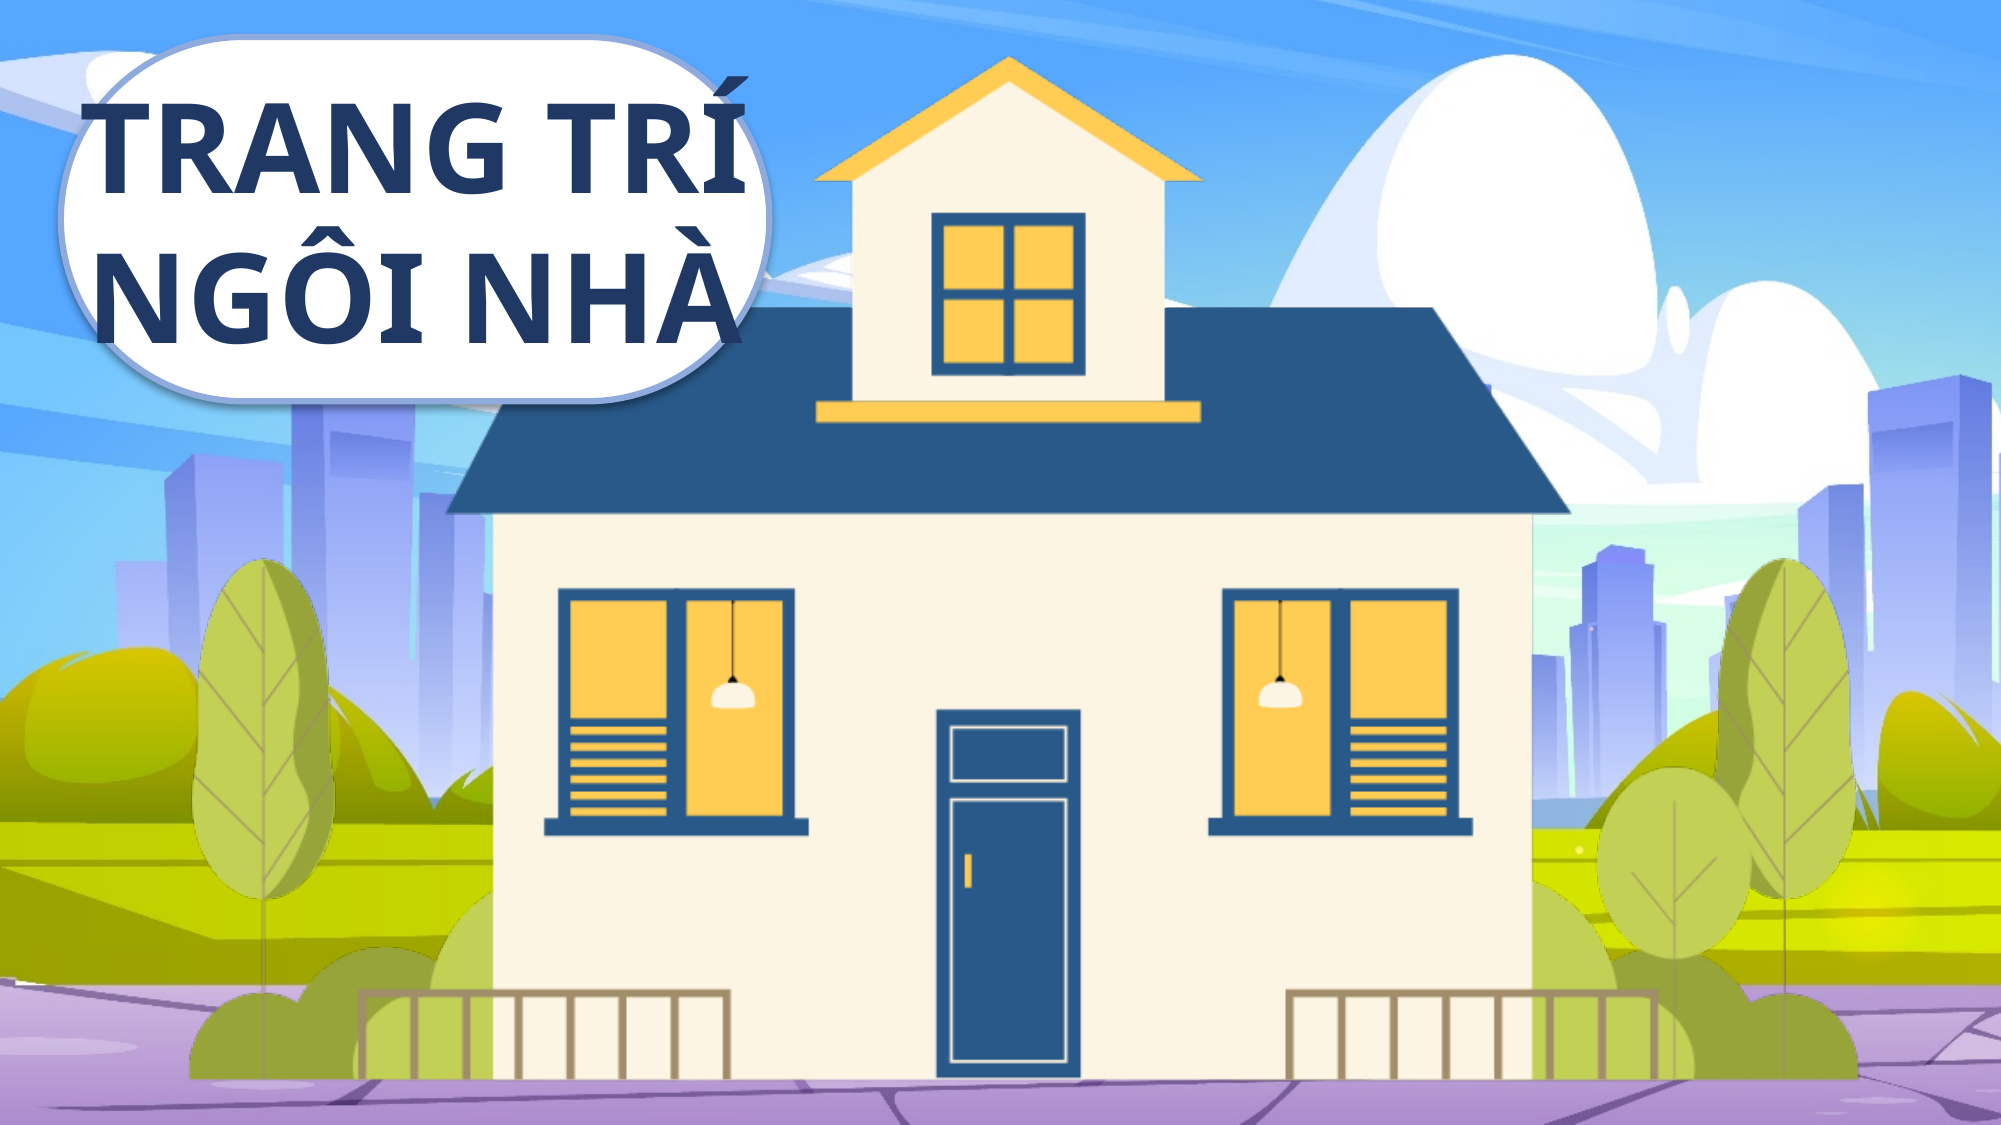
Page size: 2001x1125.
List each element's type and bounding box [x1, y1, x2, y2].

text_box [59, 36, 770, 402]
picture [0, 0, 2001, 1125]
